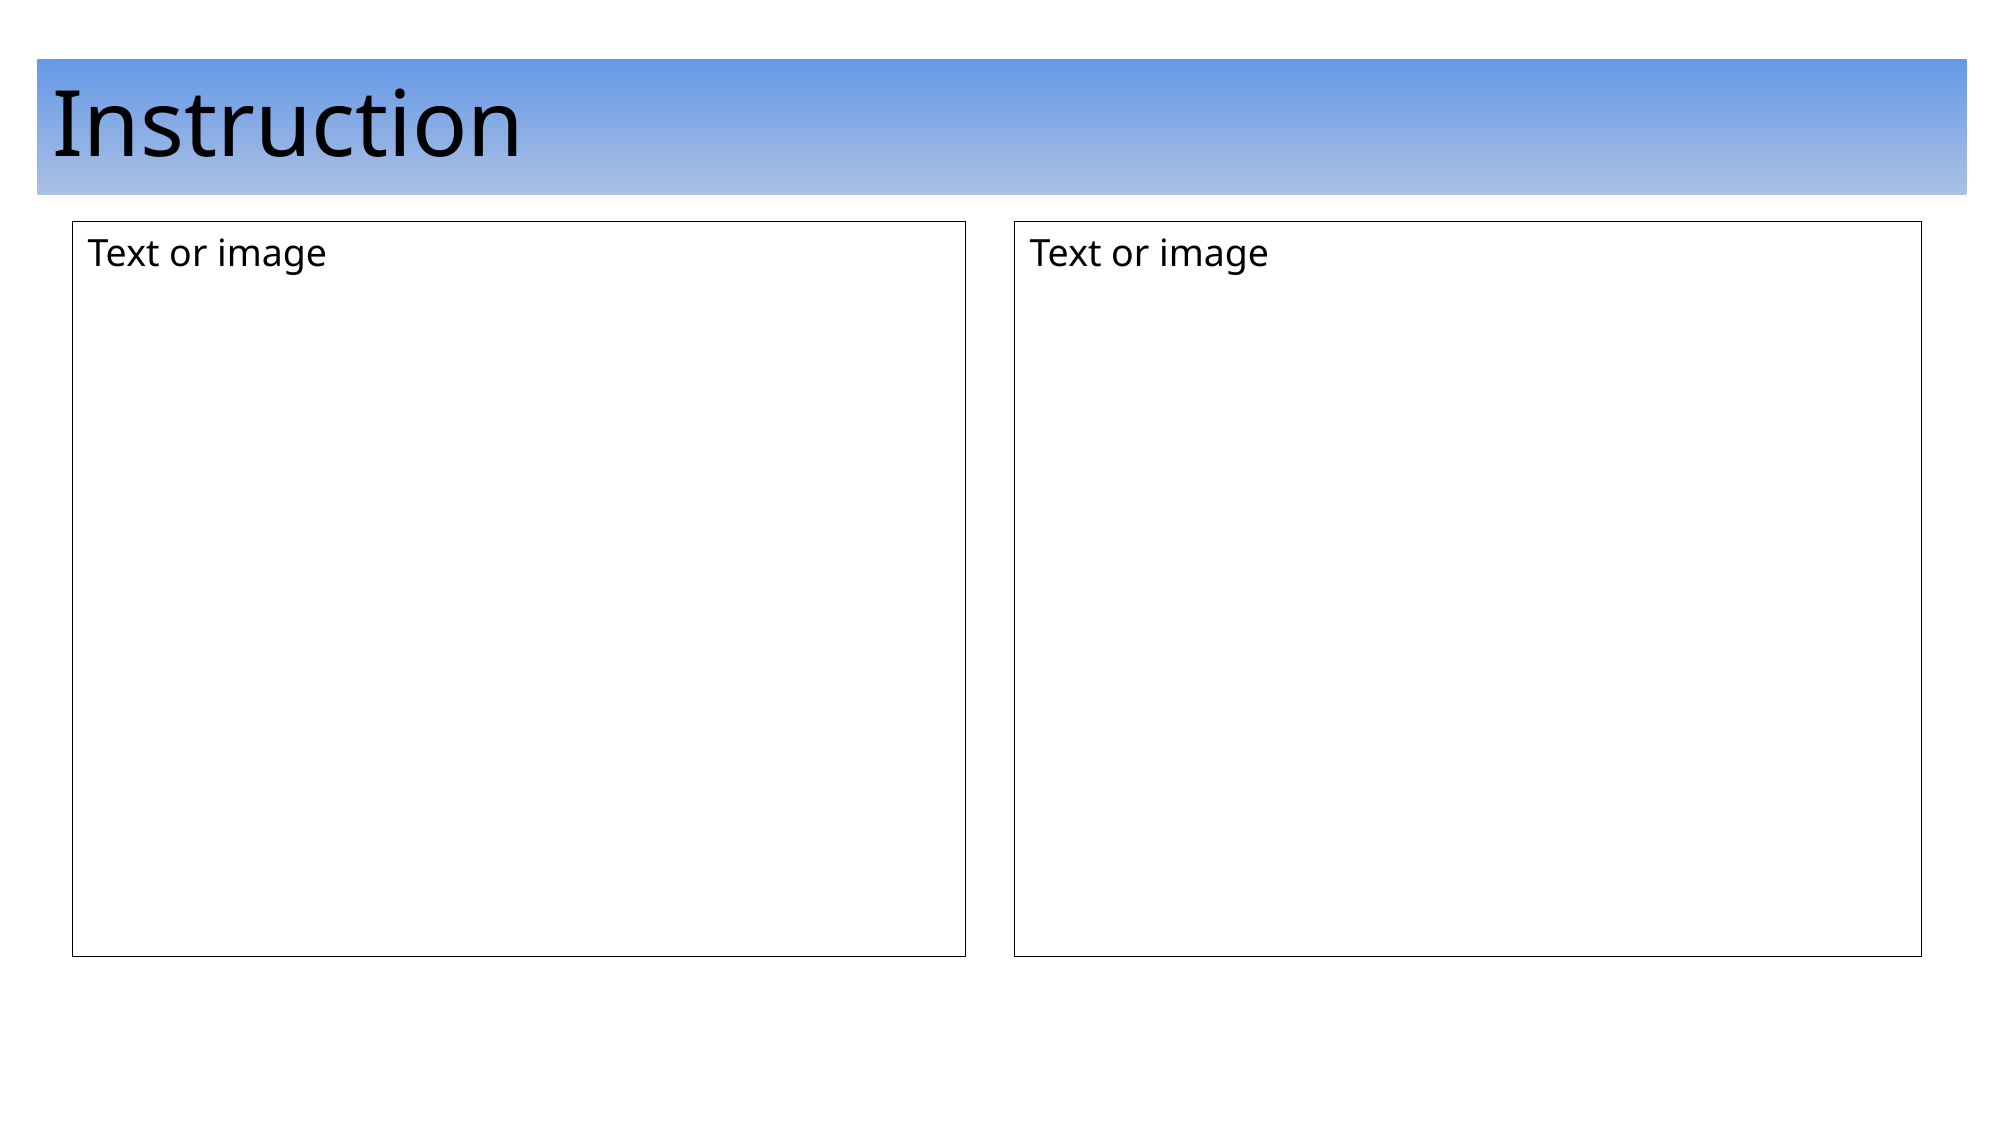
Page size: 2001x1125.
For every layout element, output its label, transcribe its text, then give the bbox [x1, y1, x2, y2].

text_box Text or image [72, 221, 966, 957]
title Instruction [37, 59, 1967, 195]
text_box Text or image [1014, 221, 1922, 957]
